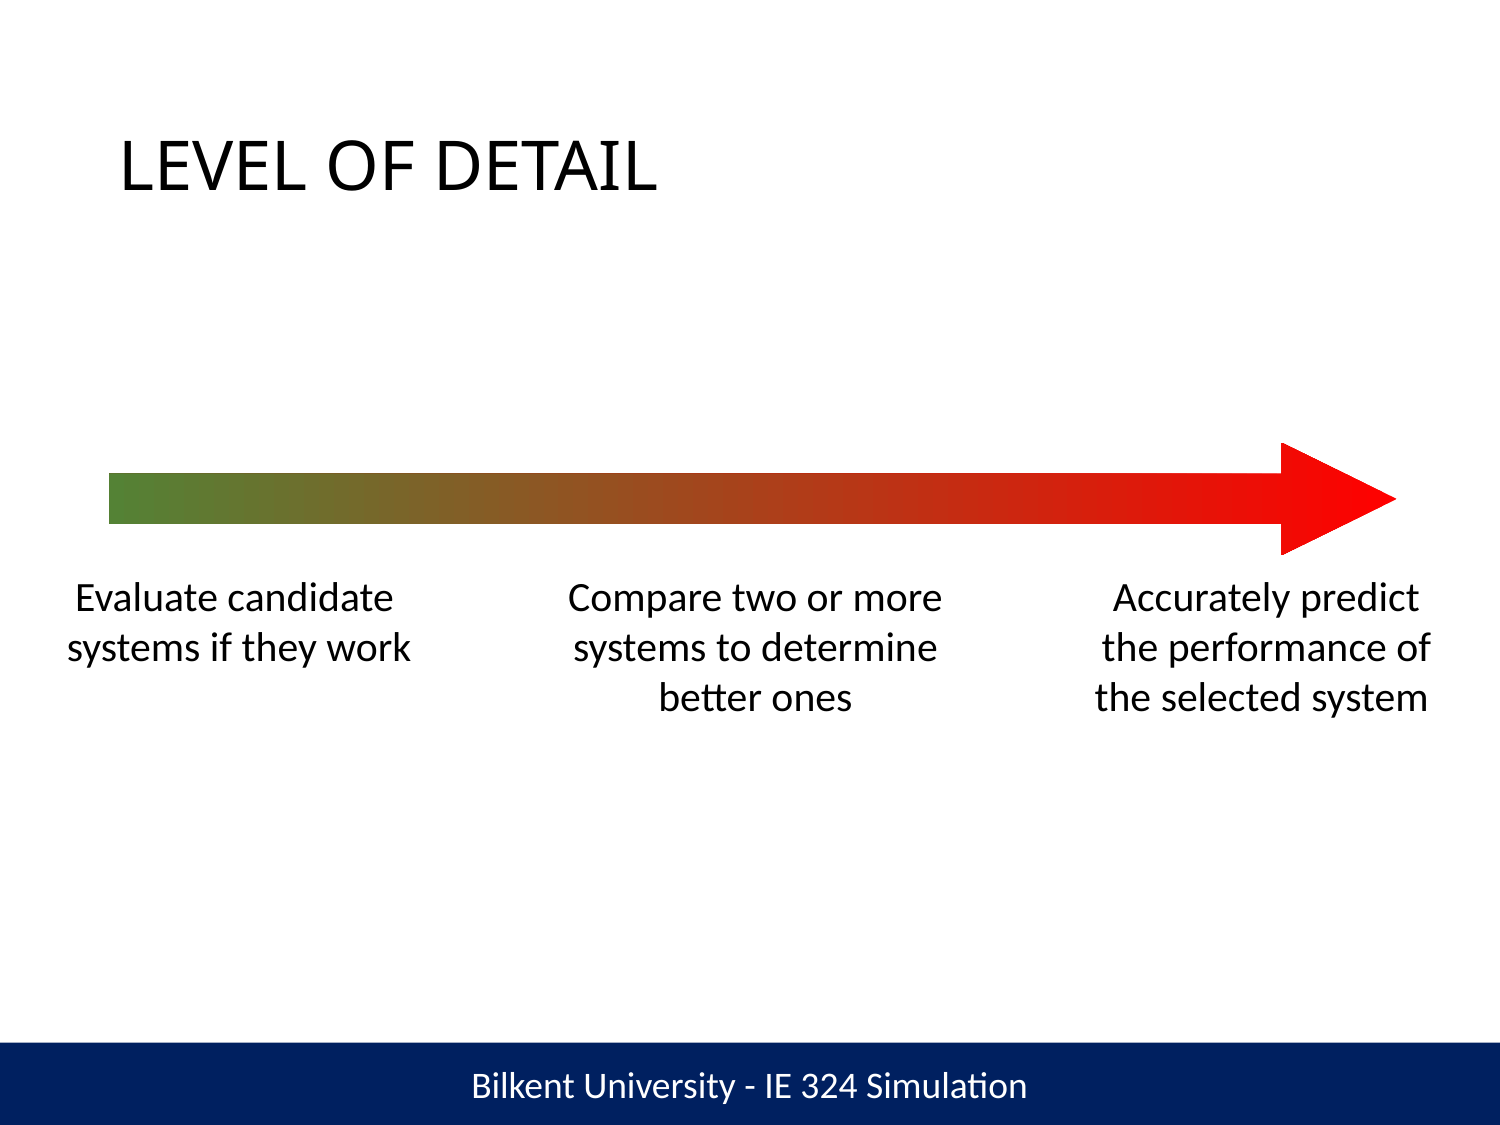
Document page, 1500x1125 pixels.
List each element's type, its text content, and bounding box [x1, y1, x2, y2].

title LEVEL OF DETAIL [103, 59, 1397, 278]
text_box Compare two or more systems to determine better ones [543, 562, 968, 728]
text_box Accurately predict the performance of the selected system [1074, 562, 1459, 728]
text_box Evaluate candidate systems if they work [5, 562, 473, 678]
text_box [109, 442, 1397, 556]
